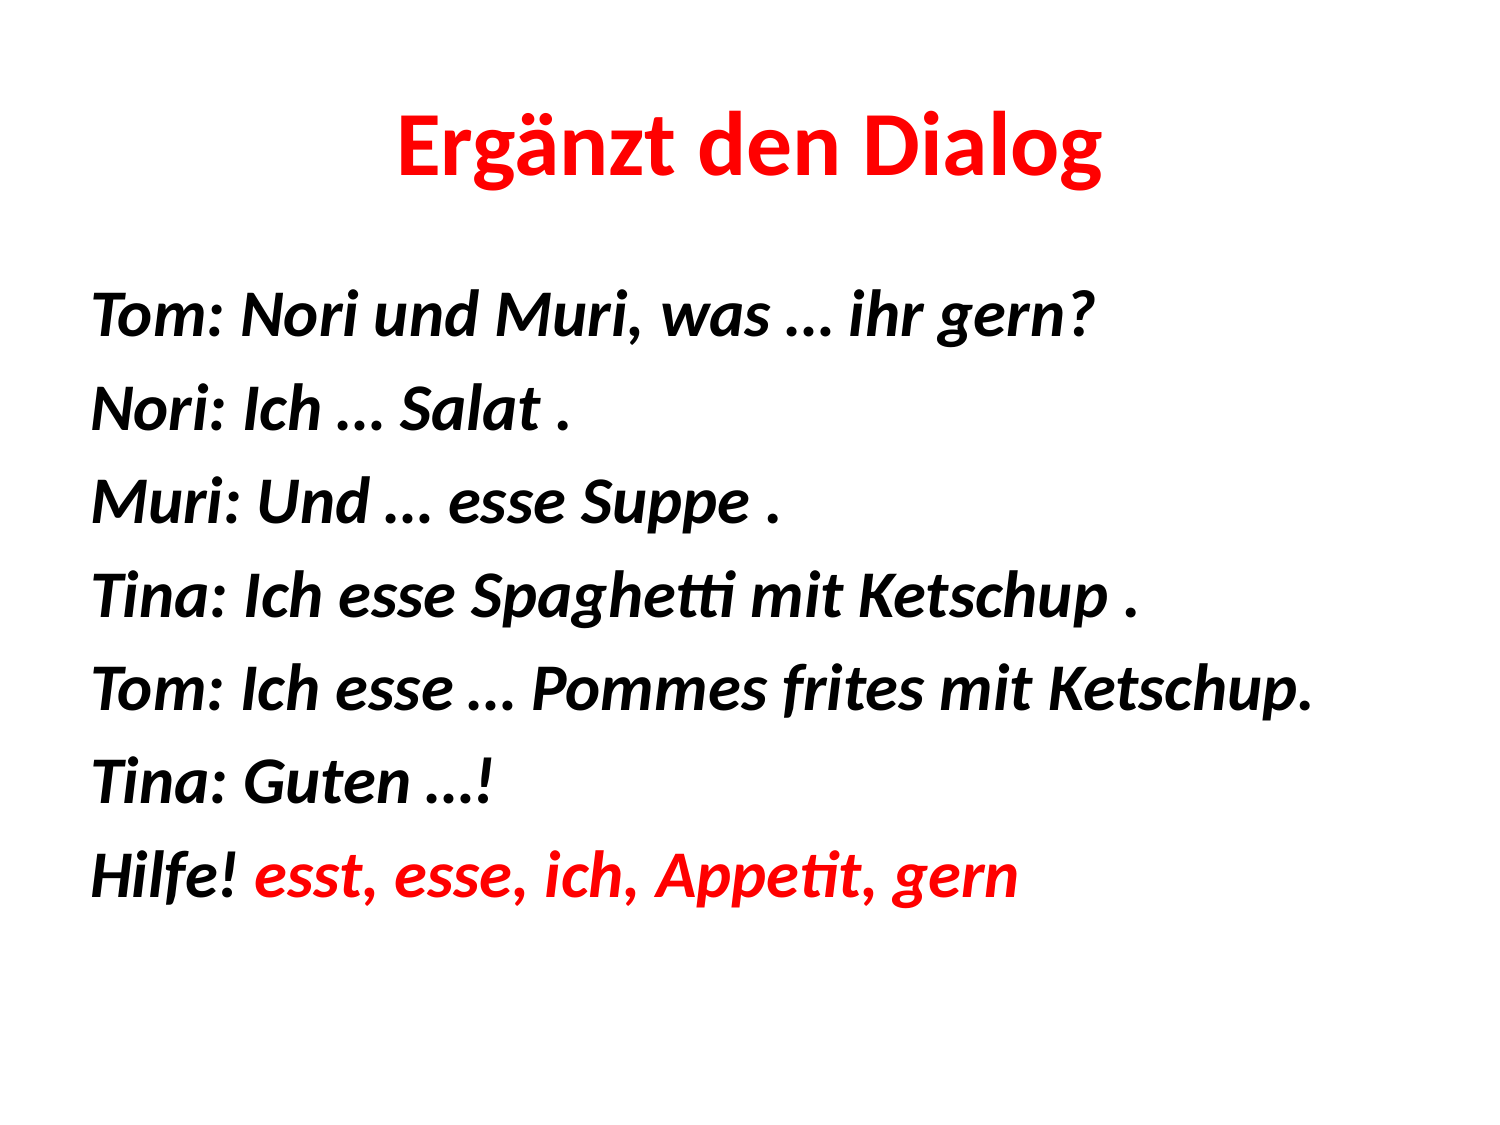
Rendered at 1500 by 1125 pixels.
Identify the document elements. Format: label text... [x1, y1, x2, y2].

title Ergänzt den Dialog [75, 45, 1425, 233]
list Tom: Nori und Muri, was … ihr gern? Nori: Ich … Salat . Muri: Und … esse Suppe . Tina: Ich esse Spaghetti mit Ketschup . Tom: Ich esse … Pommes frites mit Ketschup. Tina: Guten …! Hilfe! esst, esse, ich, Appetit, gern [75, 262, 1425, 1005]
